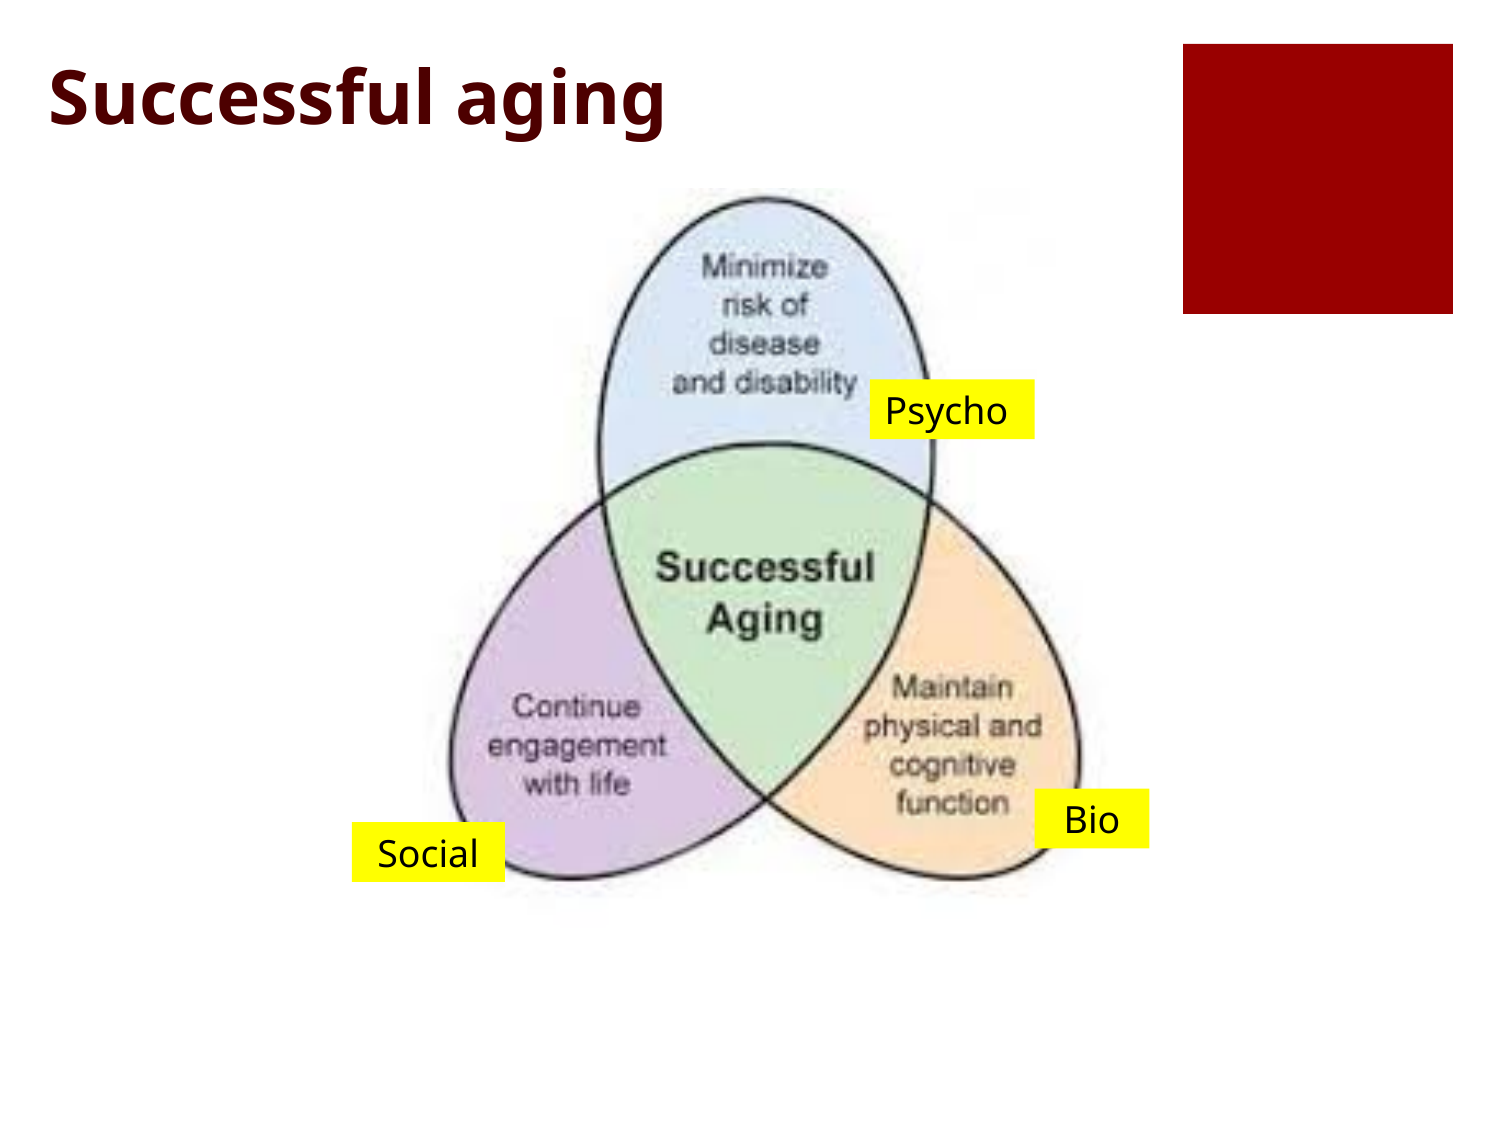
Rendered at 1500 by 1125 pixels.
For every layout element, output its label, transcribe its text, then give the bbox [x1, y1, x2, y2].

text_box Bio [1139, 788, 1150, 849]
picture [397, 187, 1139, 928]
text_box Successful aging [34, 41, 1072, 147]
text_box Social [351, 822, 397, 882]
